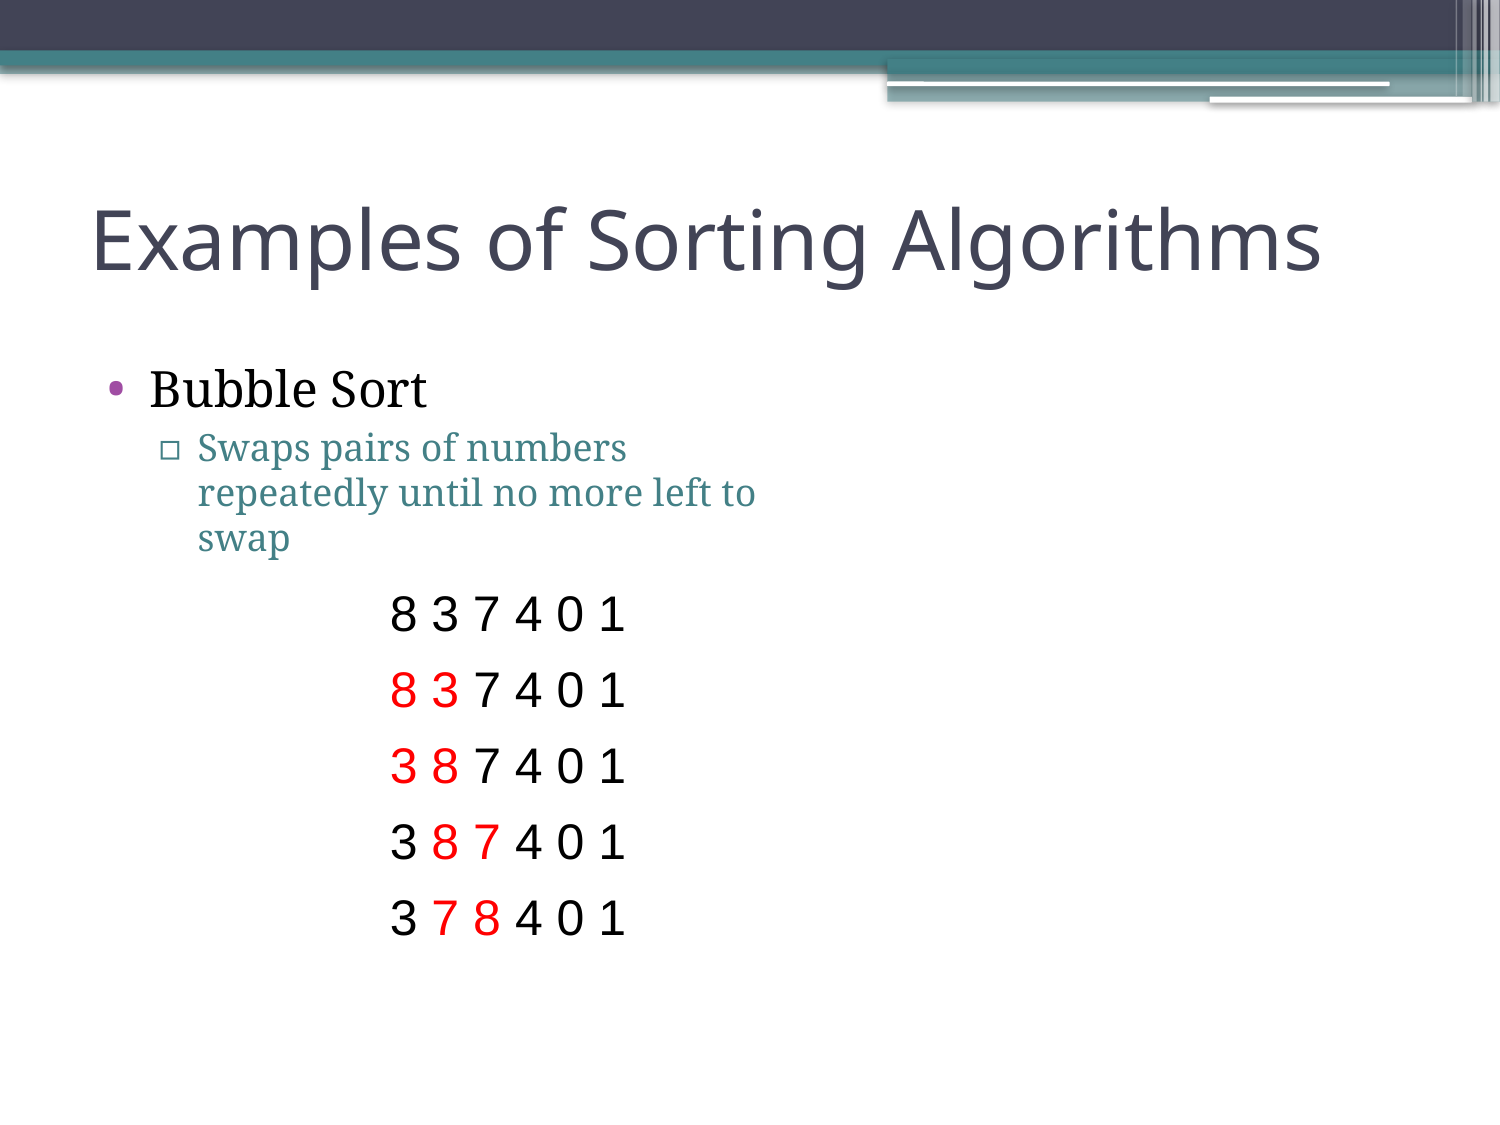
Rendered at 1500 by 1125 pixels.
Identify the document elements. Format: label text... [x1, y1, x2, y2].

title Examples of Sorting Algorithms [75, 149, 1425, 325]
list Bubble Sort Swaps pairs of numbers repeatedly until no more left to swap [75, 350, 813, 613]
text_box 3 8 7 4 0 1 [375, 726, 775, 801]
text_box 8 3 7 4 0 1 [375, 574, 775, 650]
text_box 8 3 7 4 0 1 [375, 650, 775, 726]
text_box 3 8 7 4 0 1 [375, 801, 775, 877]
text_box 3 7 8 4 0 1 [375, 877, 775, 953]
